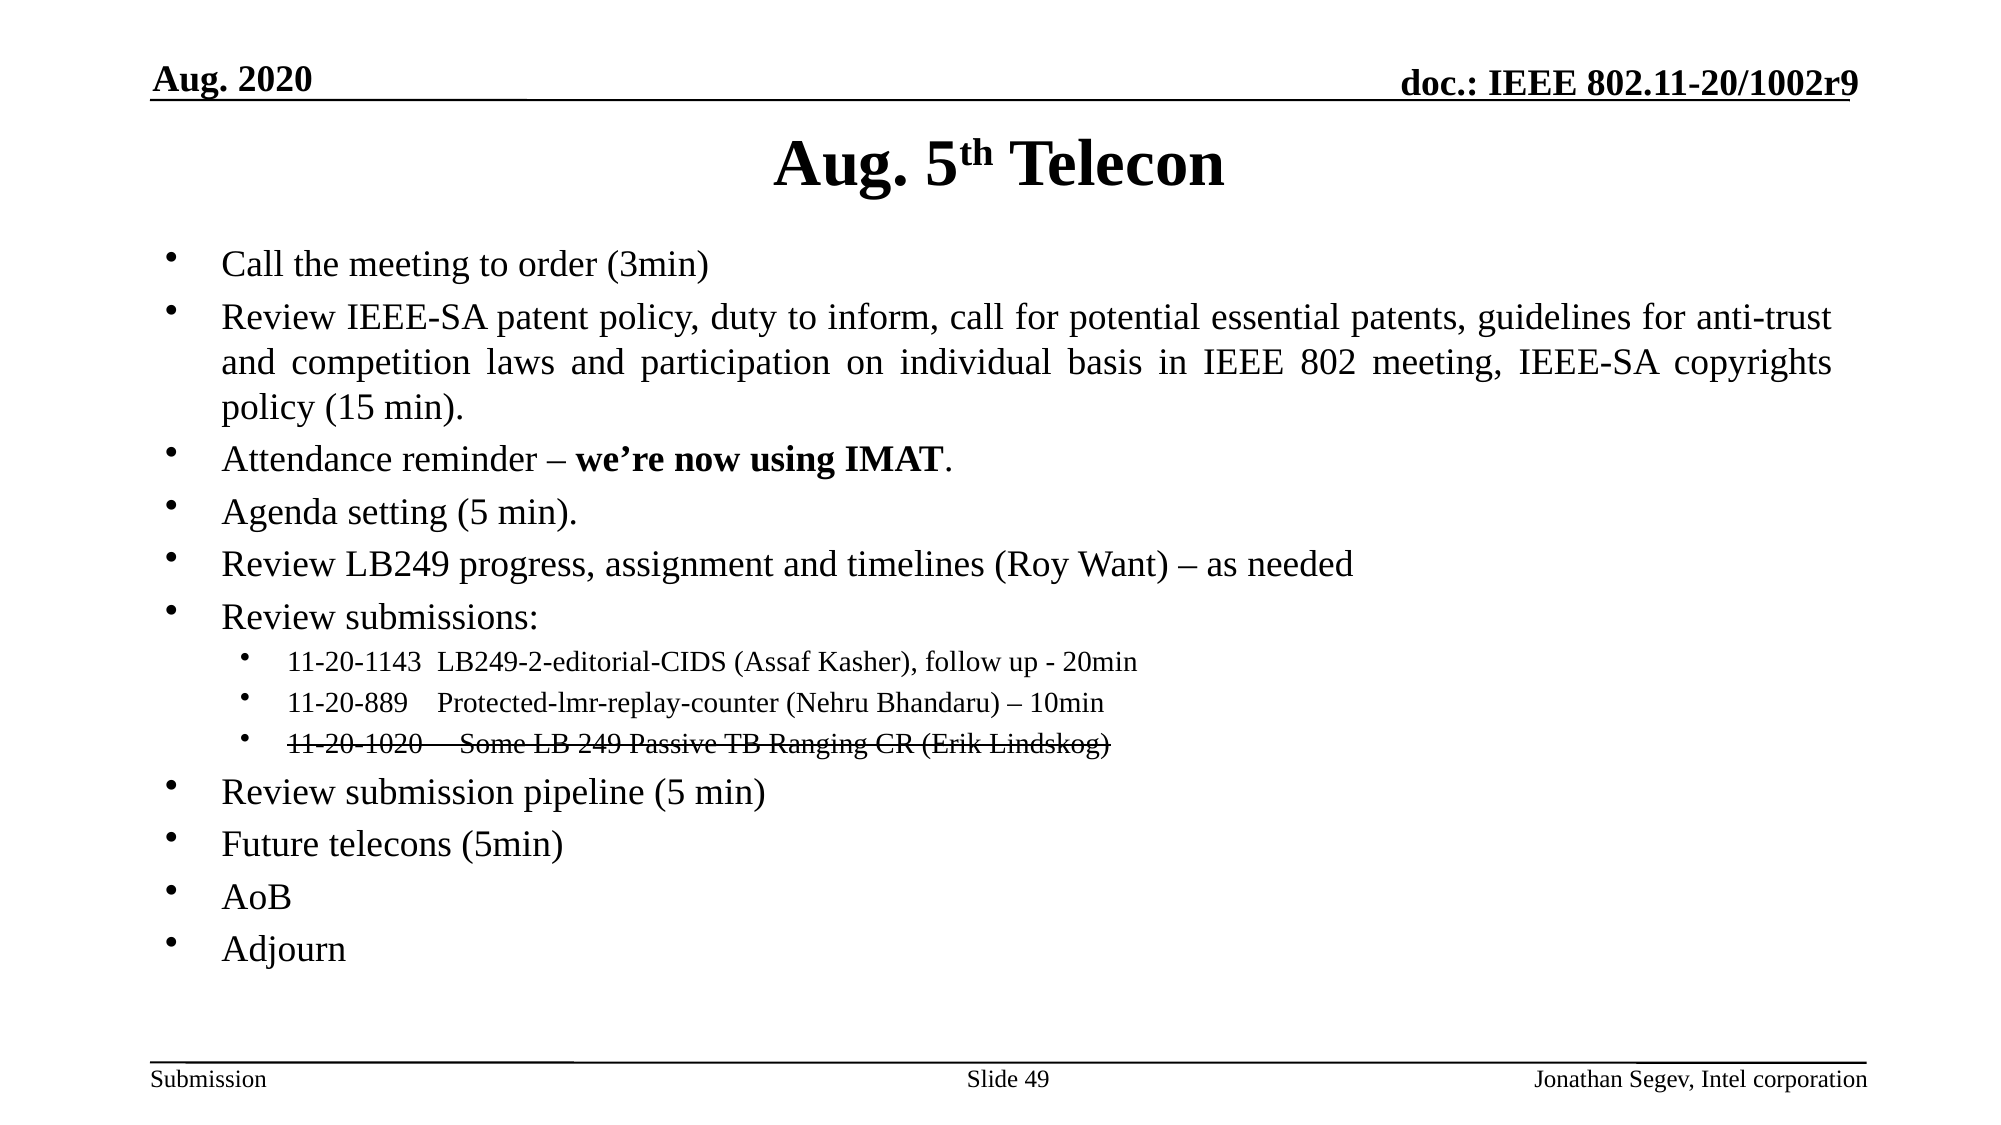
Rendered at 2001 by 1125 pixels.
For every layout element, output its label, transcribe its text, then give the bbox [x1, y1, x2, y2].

title Aug. 5th Telecon [149, 112, 1850, 205]
slide_number Slide 49 [950, 1061, 1067, 1123]
list Call the meeting to order (3min) Review IEEE-SA patent policy, duty to inform, call for potential essential patents, guidelines for anti-trust and competition laws and participation on individual basis in IEEE 802 meeting, IEEE-SA copyrights policy (15 min). Attendance reminder – we’re now using IMAT. Agenda setting (5 min). Review LB249 progress, assignment and timelines (Roy Want) – as needed Review submissions: 11-20-1143 LB249-2-editorial-CIDS (Assaf Kasher), follow up - 20min 11-20-889 Protected-lmr-replay-counter (Nehru Bhandaru) – 10min 11-20-1020 Some LB 249 Passive TB Ranging CR (Erik Lindskog) Review submission pipeline (5 min) Future telecons (5min) AoB Adjourn [149, 231, 1850, 1000]
footer Jonathan Segev, Intel corporation [1171, 1061, 1869, 1093]
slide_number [152, 54, 563, 100]
